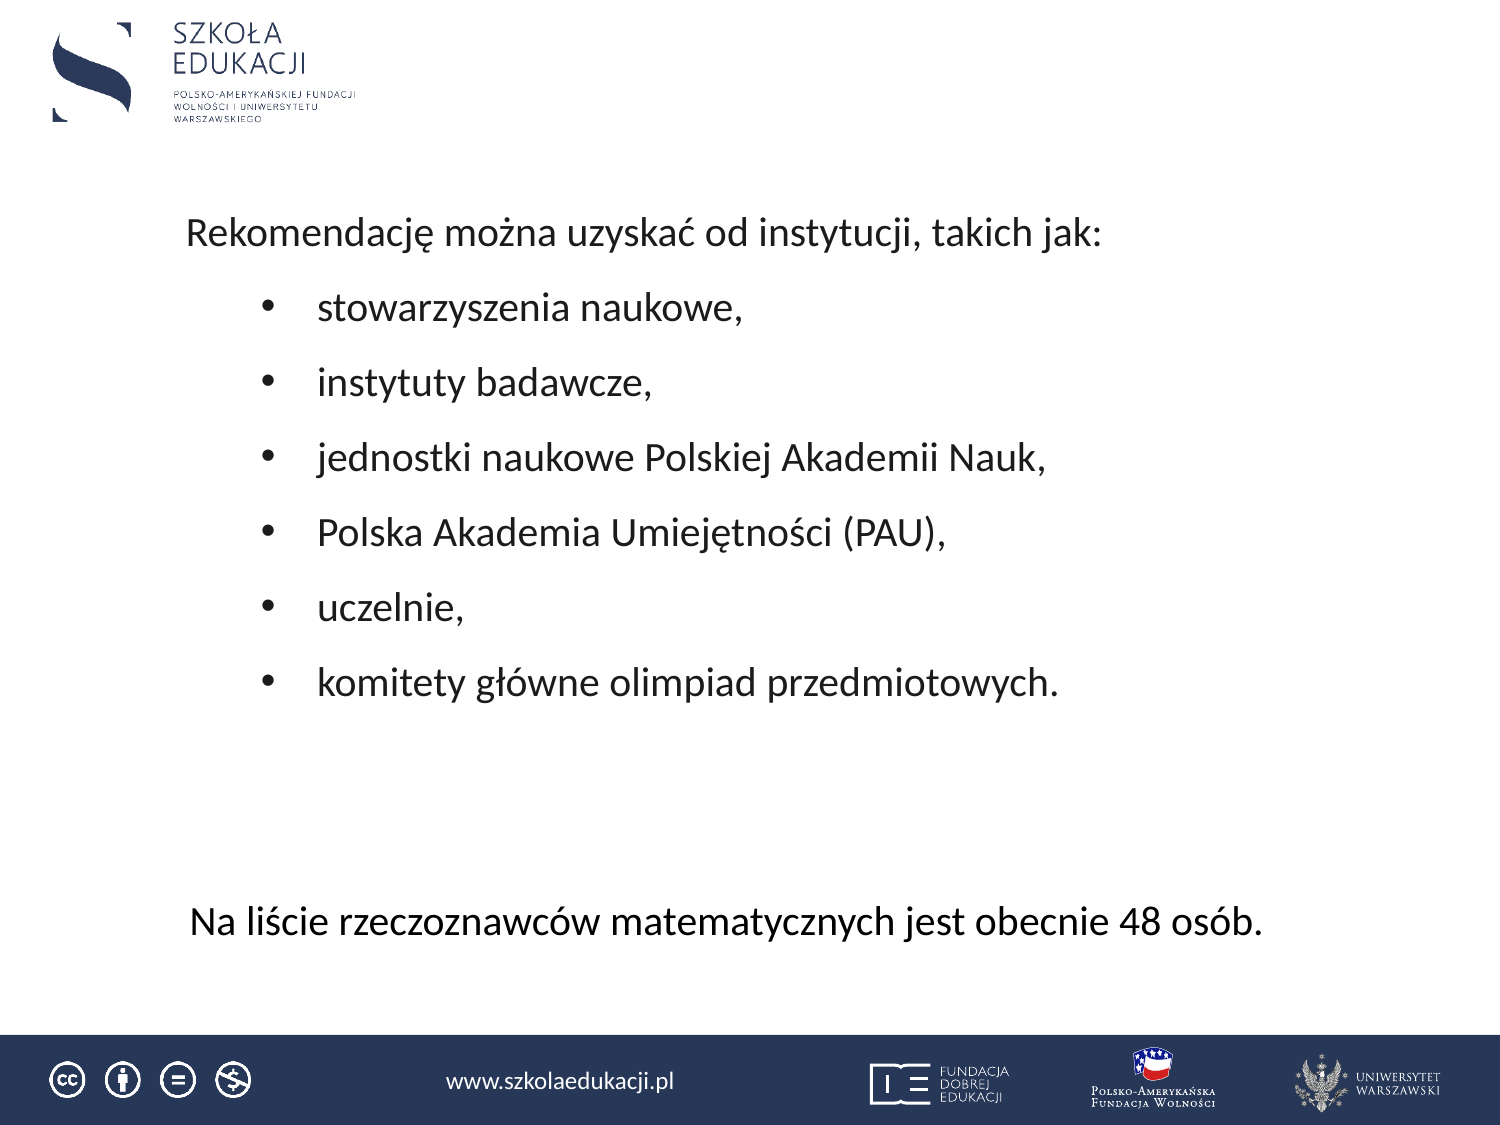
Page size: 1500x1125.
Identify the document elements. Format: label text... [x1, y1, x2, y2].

text_box Na liście rzeczoznawców matematycznych jest obecnie 48 osób. [174, 886, 1286, 952]
text_box Rekomendację można uzyskać od instytucji, takich jak: stowarzyszenia naukowe, instytuty badawcze, jednostki naukowe Polskiej Akademii Nauk, Polska Akademia Umiejętności (PAU), uczelnie, komitety główne olimpiad przedmiotowych. [171, 172, 1447, 713]
picture [49, 1061, 251, 1098]
picture [29, 0, 378, 161]
